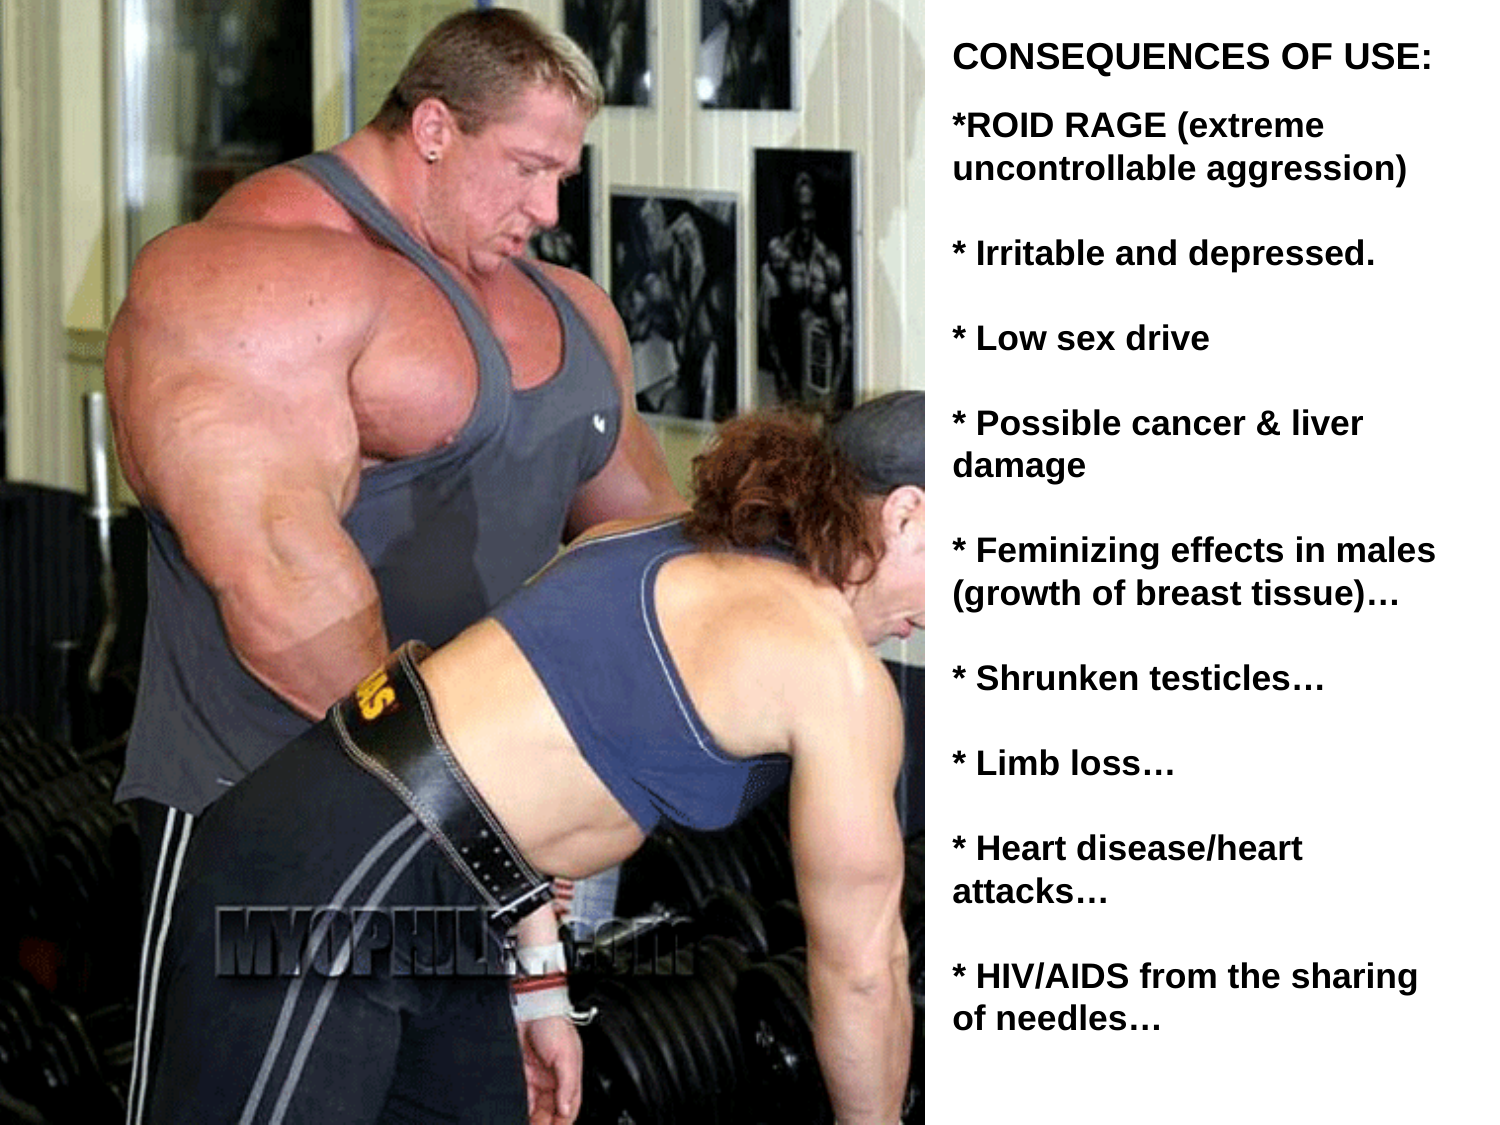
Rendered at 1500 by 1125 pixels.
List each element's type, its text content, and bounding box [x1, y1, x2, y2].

picture [0, 0, 926, 1125]
text_box CONSEQUENCES OF USE: *ROID RAGE (extreme uncontrollable aggression) * Irritable and depressed. * Low sex drive * Possible cancer & liver damage * Feminizing effects in males (growth of breast tissue)… * Shrunken testicles… * Limb loss… * Heart disease/heart attacks… * HIV/AIDS from the sharing of needles… [937, 24, 1475, 1046]
